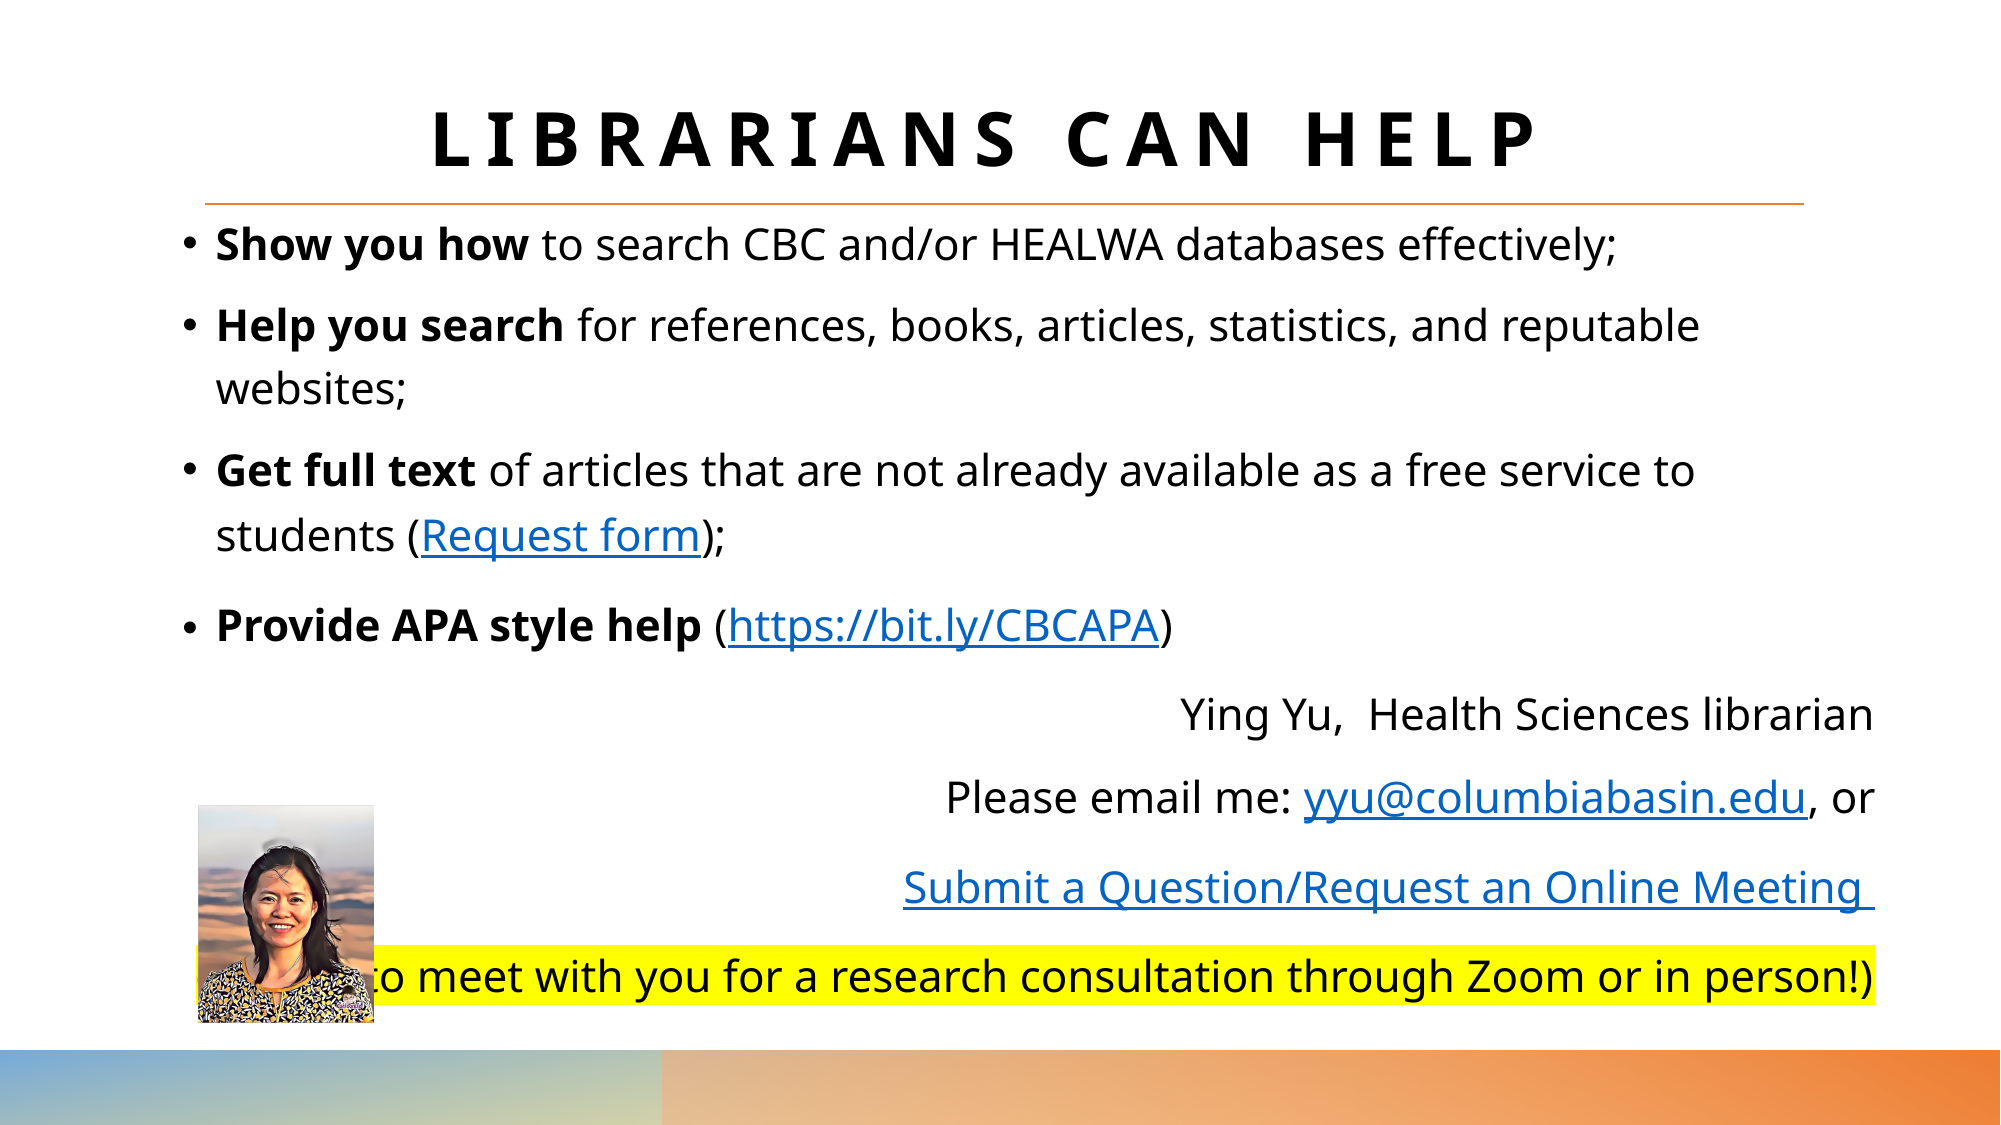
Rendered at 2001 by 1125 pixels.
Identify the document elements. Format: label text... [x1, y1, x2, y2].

title Librarians Can Help [159, 23, 1840, 182]
picture [198, 805, 374, 1023]
list Show you how to search CBC and/or HEALWA databases effectively; Help you search for references, books, articles, statistics, and reputable websites; Get full text of articles that are not already available as a free service to students (Request form); Provide APA style help (https://bit.ly/CBCAPA) Ying Yu, Health Sciences librarian Please email me: yyu@columbiabasin.edu, or Submit a Question/Request an Online Meeting (I’d love to meet with you for a research consultation through Zoom or in person!) [182, 205, 1876, 1023]
